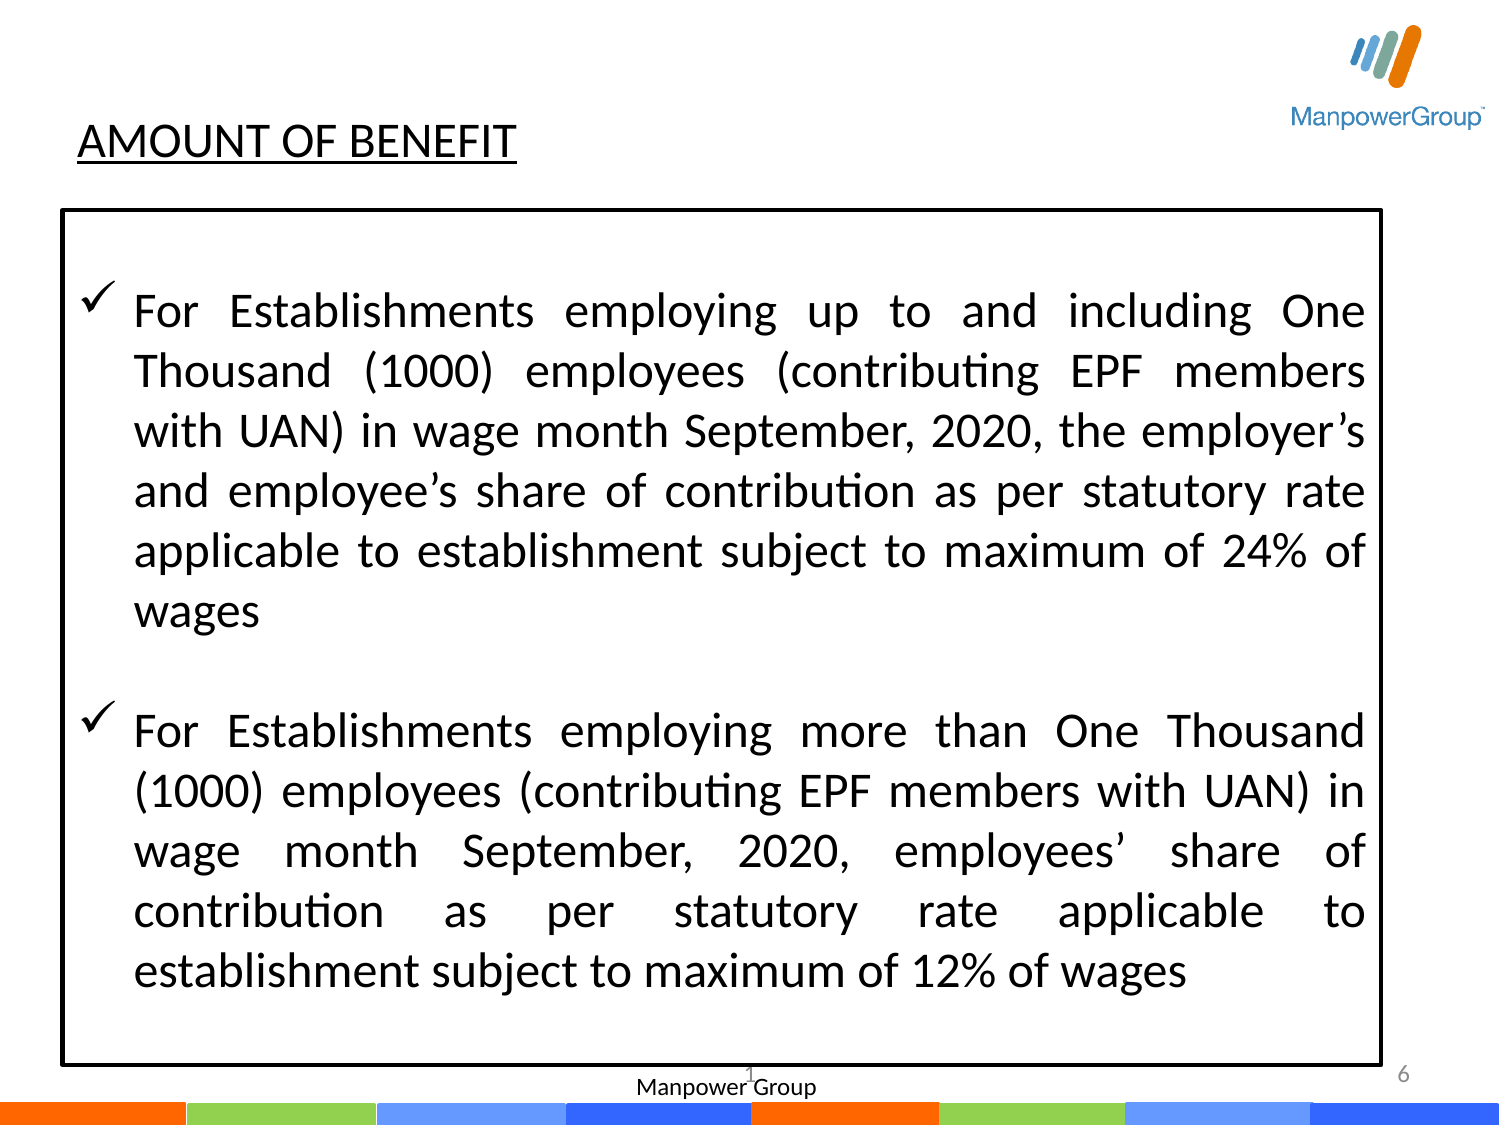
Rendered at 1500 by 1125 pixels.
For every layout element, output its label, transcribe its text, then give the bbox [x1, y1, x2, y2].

footer 1 [512, 1067, 988, 1103]
text_box For Establishments employing up to and including One Thousand (1000) employees (contributing EPF members with UAN) in wage month September, 2020, the employer’s and employee’s share of contribution as per statutory rate applicable to establishment subject to maximum of 24% of wages For Establishments employing more than One Thousand (1000) employees (contributing EPF members with UAN) in wage month September, 2020, employees’ share of contribution as per statutory rate applicable to establishment subject to maximum of 12% of wages [60, 208, 1383, 1067]
slide_number 6 [1074, 1042, 1425, 1103]
picture [1292, 25, 1485, 130]
text_box AMOUNT OF BENEFIT [62, 99, 963, 175]
